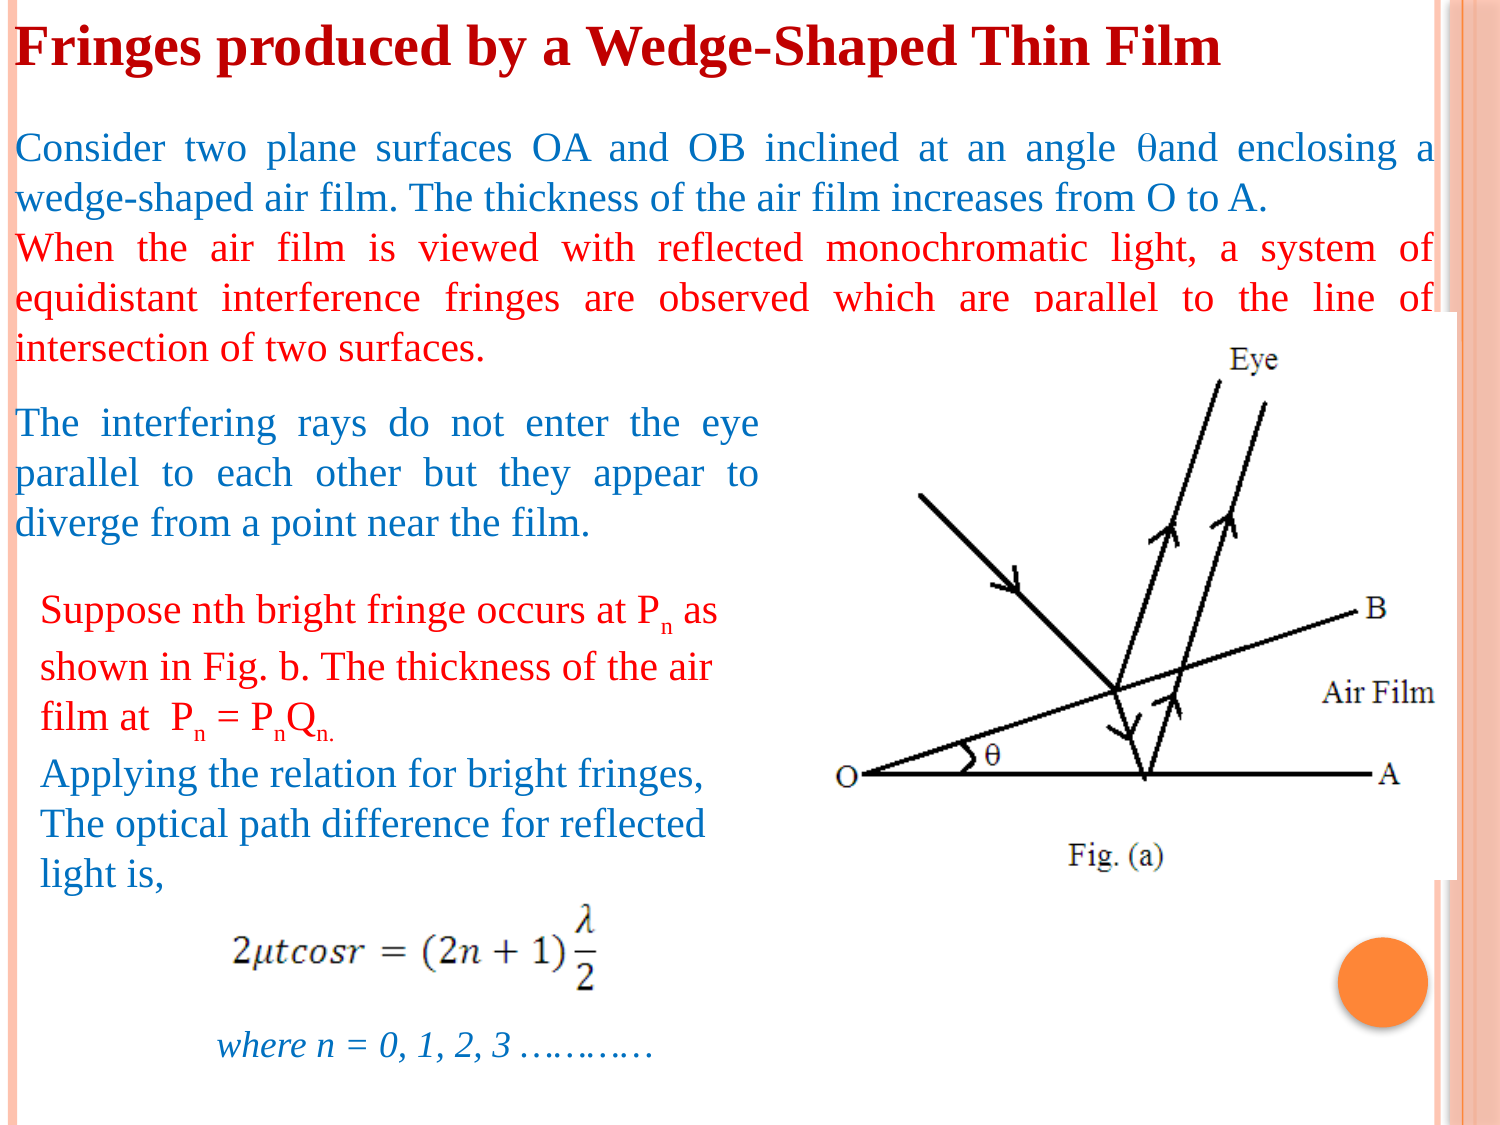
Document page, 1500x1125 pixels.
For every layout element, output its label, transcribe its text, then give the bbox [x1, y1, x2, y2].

text_box Fringes produced by a Wedge-Shaped Thin Film [0, 0, 1500, 85]
picture [811, 311, 1457, 881]
picture [211, 874, 632, 1004]
text_box Consider two plane surfaces OA and OB inclined at an angle and enclosing a wedge-shaped air film. The thickness of the air film increases from O to A. When the air film is viewed with reflected monochromatic light, a system of equidistant interference fringes are observed which are parallel to the line of intersection of two surfaces. [0, 112, 1450, 378]
text_box The interfering rays do not enter the eye parallel to each other but they appear to diverge from a point near the film. [0, 387, 775, 553]
text_box where n = 0, 1, 2, 3 ………… [201, 1012, 669, 1073]
text_box Suppose nth bright fringe occurs at Pn as shown in Fig. b. The thickness of the air film at Pn = PnQn. Applying the relation for bright fringes, The optical path difference for reflected light is, [24, 574, 738, 904]
